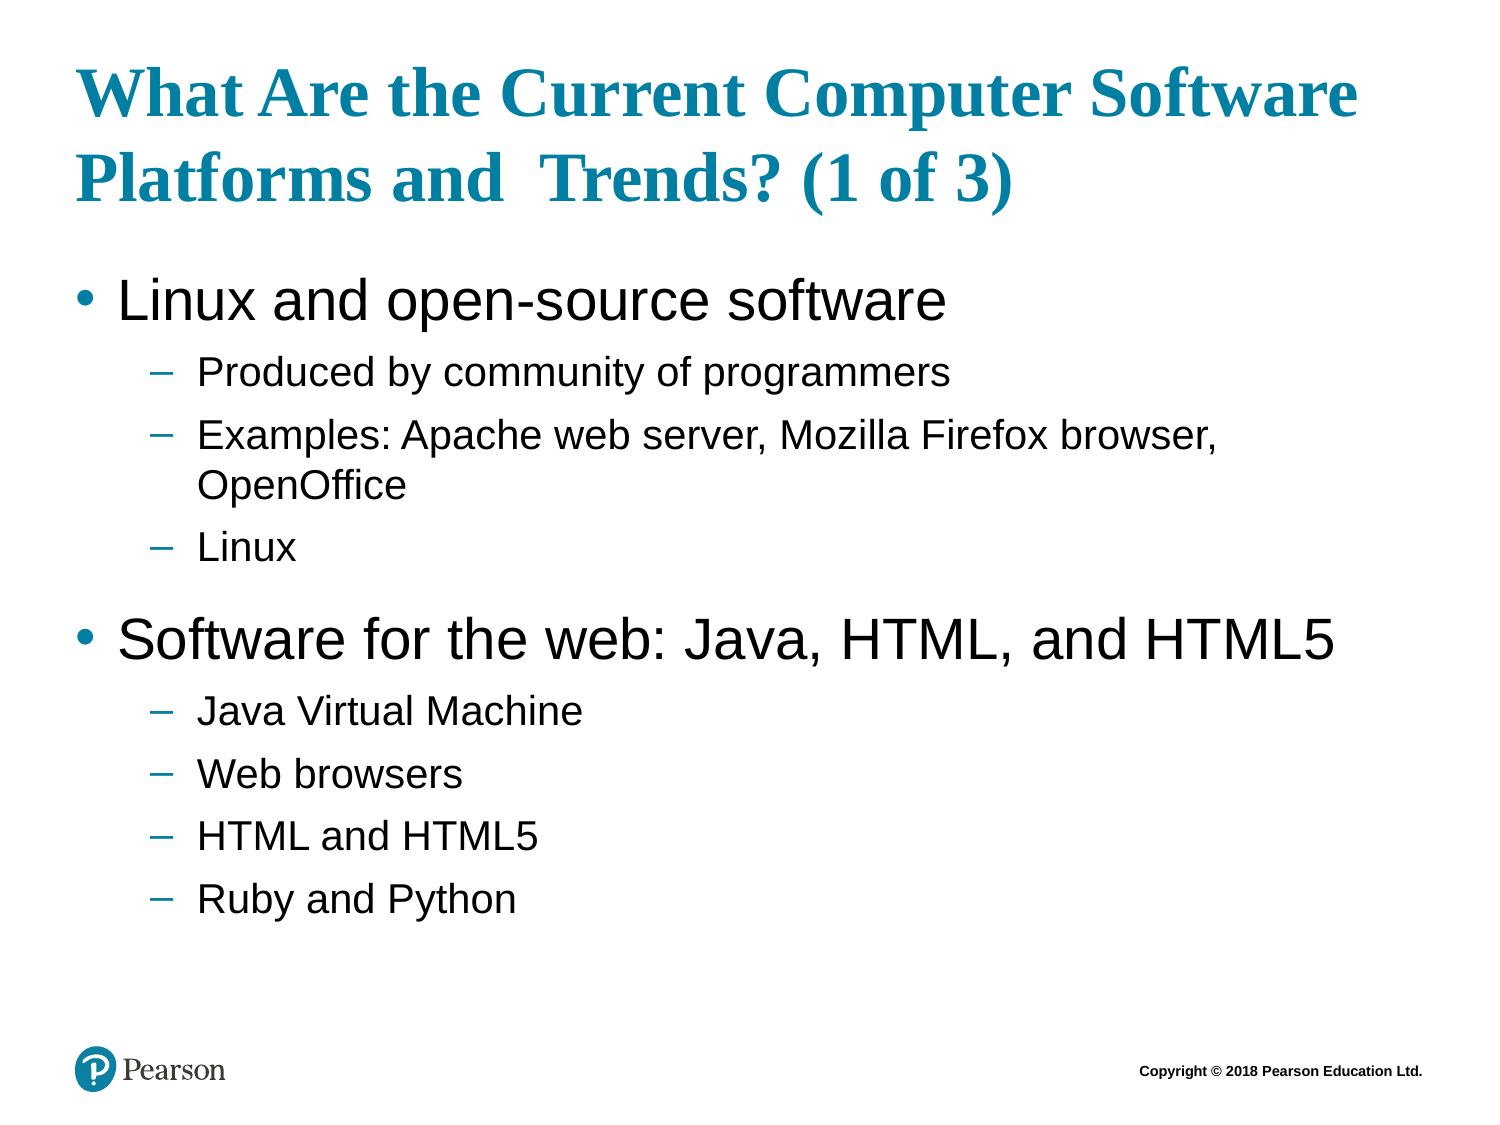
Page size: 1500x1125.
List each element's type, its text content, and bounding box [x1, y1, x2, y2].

list Linux and open-source software Produced by community of programmers Examples: Apache web server, Mozilla Firefox browser, OpenOffice Linux Software for the web: Java, HTML, and HTML5 Java Virtual Machine Web browsers HTML and HTML5 Ruby and Python [75, 262, 1425, 1005]
title What Are the Current Computer Software Platforms and Trends? (1 of 3) [75, 35, 1425, 216]
